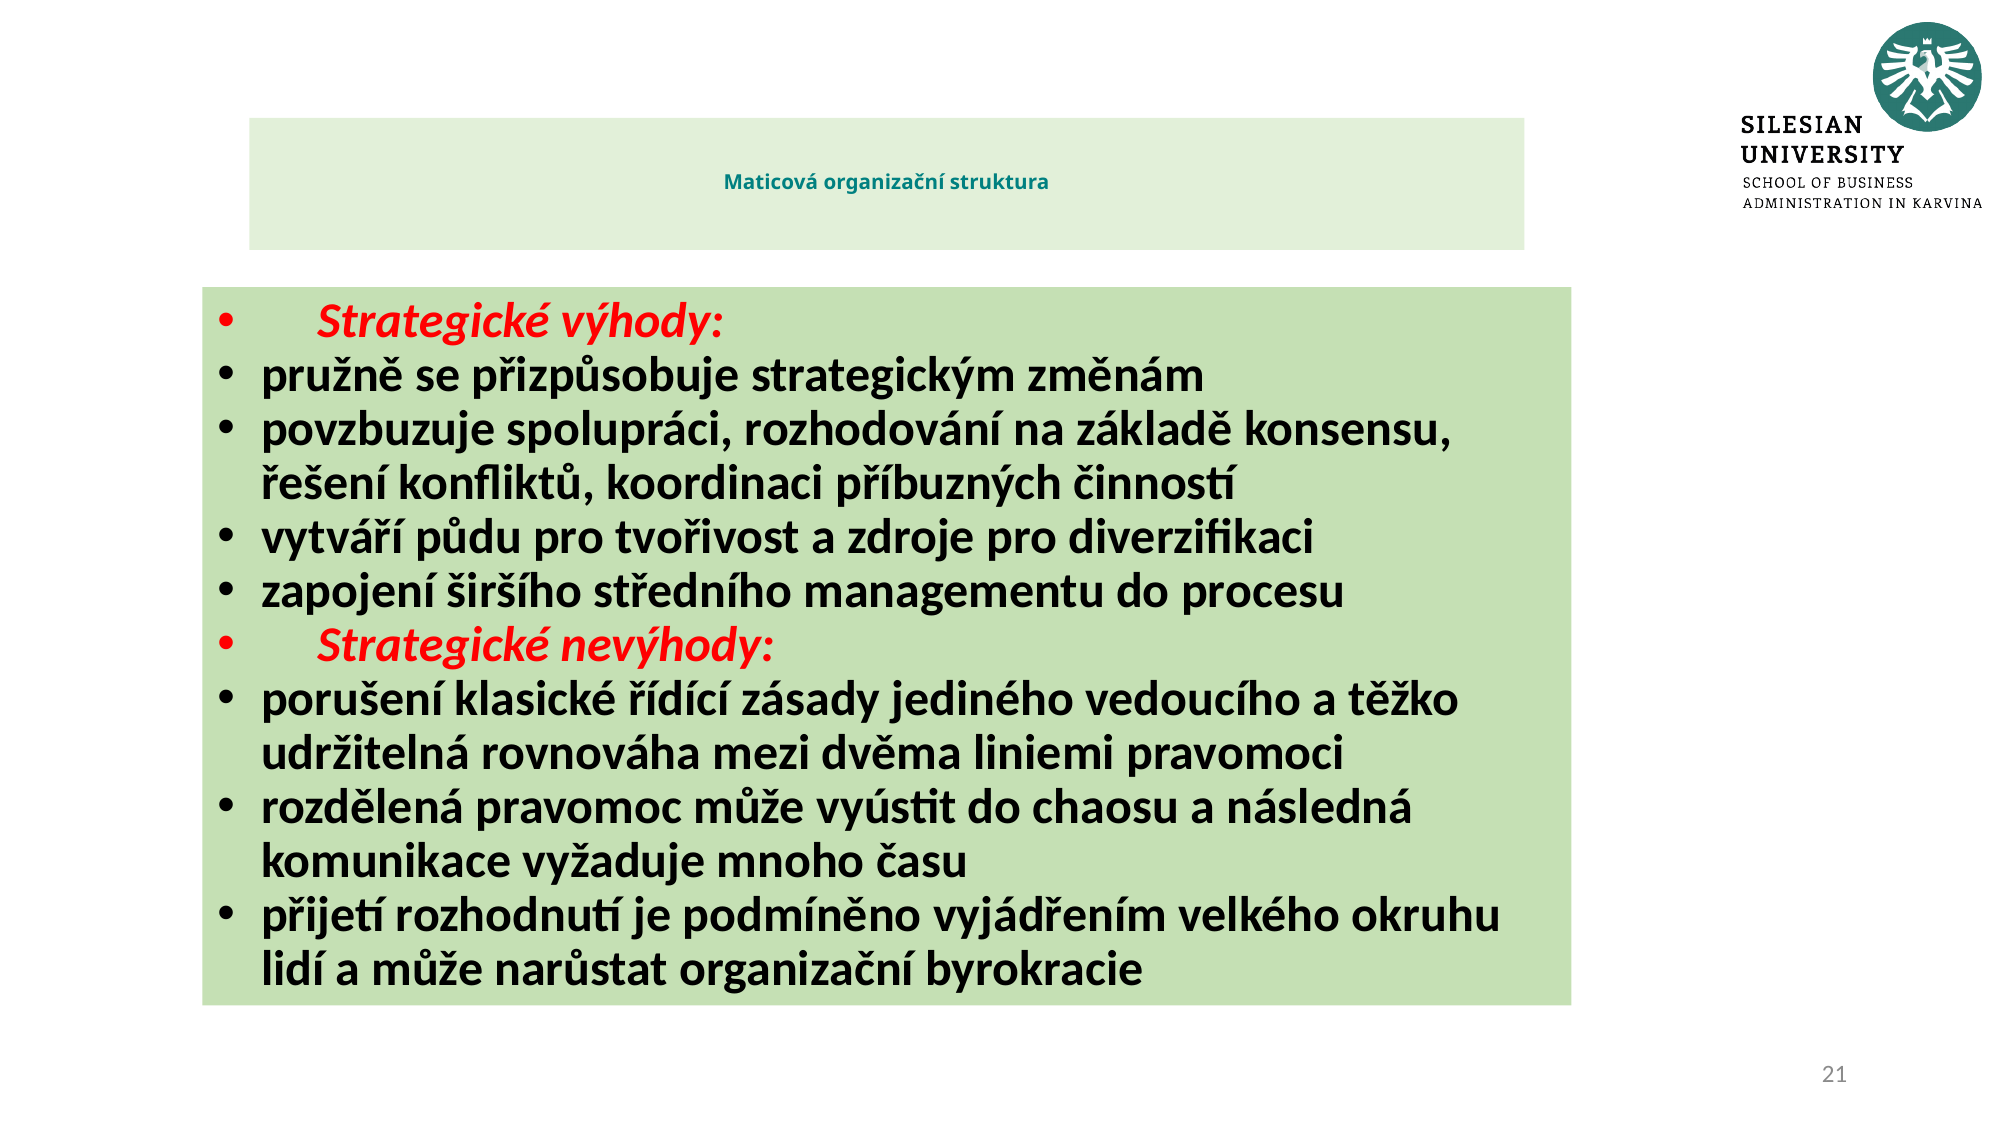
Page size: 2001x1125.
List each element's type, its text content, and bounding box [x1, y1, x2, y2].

title Maticová organizační struktura [249, 117, 1525, 250]
list Strategické výhody: pružně se přizpůsobuje strategickým změnám povzbuzuje spolupráci, rozhodování na základě konsensu, řešení konfliktů, koordinaci příbuzných činností vytváří půdu pro tvořivost a zdroje pro diverzifikaci zapojení širšího středního managementu do procesu Strategické nevýhody: porušení klasické řídící zásady jediného vedoucího a těžko udržitelná rovnováha mezi dvěma liniemi pravomoci rozdělená pravomoc může vyústit do chaosu a následná komunikace vyžaduje mnoho času přijetí rozhodnutí je podmíněno vyjádřením velkého okruhu lidí a může narůstat organizační byrokracie [202, 287, 1572, 1006]
slide_number 21 [1412, 1042, 1863, 1103]
picture [1741, 22, 1982, 208]
